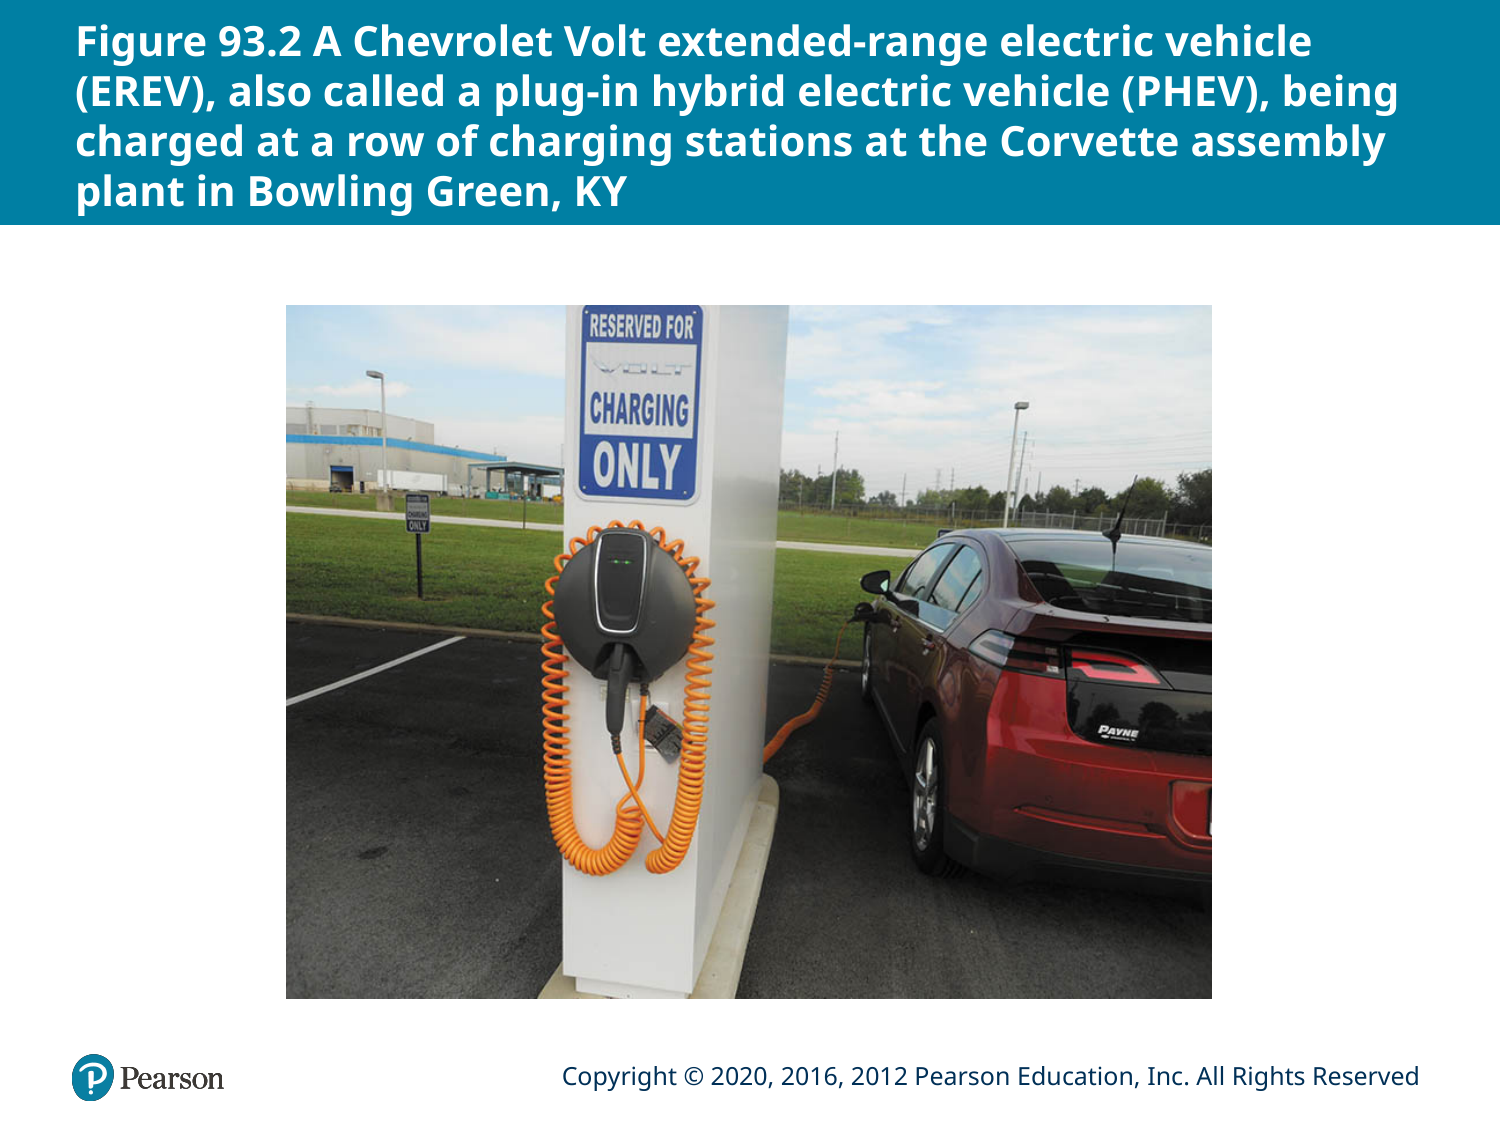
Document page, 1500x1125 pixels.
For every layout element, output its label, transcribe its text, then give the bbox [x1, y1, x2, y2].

picture [1217, 25, 1222, 35]
picture [80, 1063, 106, 1088]
picture [1028, 25, 1033, 35]
picture [565, 27, 572, 35]
picture [1279, 25, 1284, 35]
picture [357, 26, 376, 35]
picture [321, 27, 333, 35]
picture [220, 27, 239, 35]
picture [583, 27, 590, 35]
picture [793, 25, 798, 35]
title Figure 93.2 A Chevrolet Volt extended-range electric vehicle (EREV), also called a plug-in hybrid electric vehicle (PHEV), being charged at a row of charging stations at the Corvette assembly plant in Bowling Green, KY [75, 35, 1425, 216]
picture [79, 27, 95, 35]
picture [286, 305, 1212, 1000]
picture [632, 29, 644, 35]
picture [501, 25, 506, 35]
picture [620, 25, 625, 35]
picture [72, 1054, 87, 1070]
picture [1087, 29, 1099, 35]
picture [383, 25, 388, 35]
picture [72, 1088, 83, 1101]
picture [245, 26, 263, 35]
picture [539, 29, 551, 35]
picture [281, 26, 299, 35]
picture [844, 25, 849, 35]
picture [709, 29, 721, 35]
picture [98, 1054, 224, 1101]
